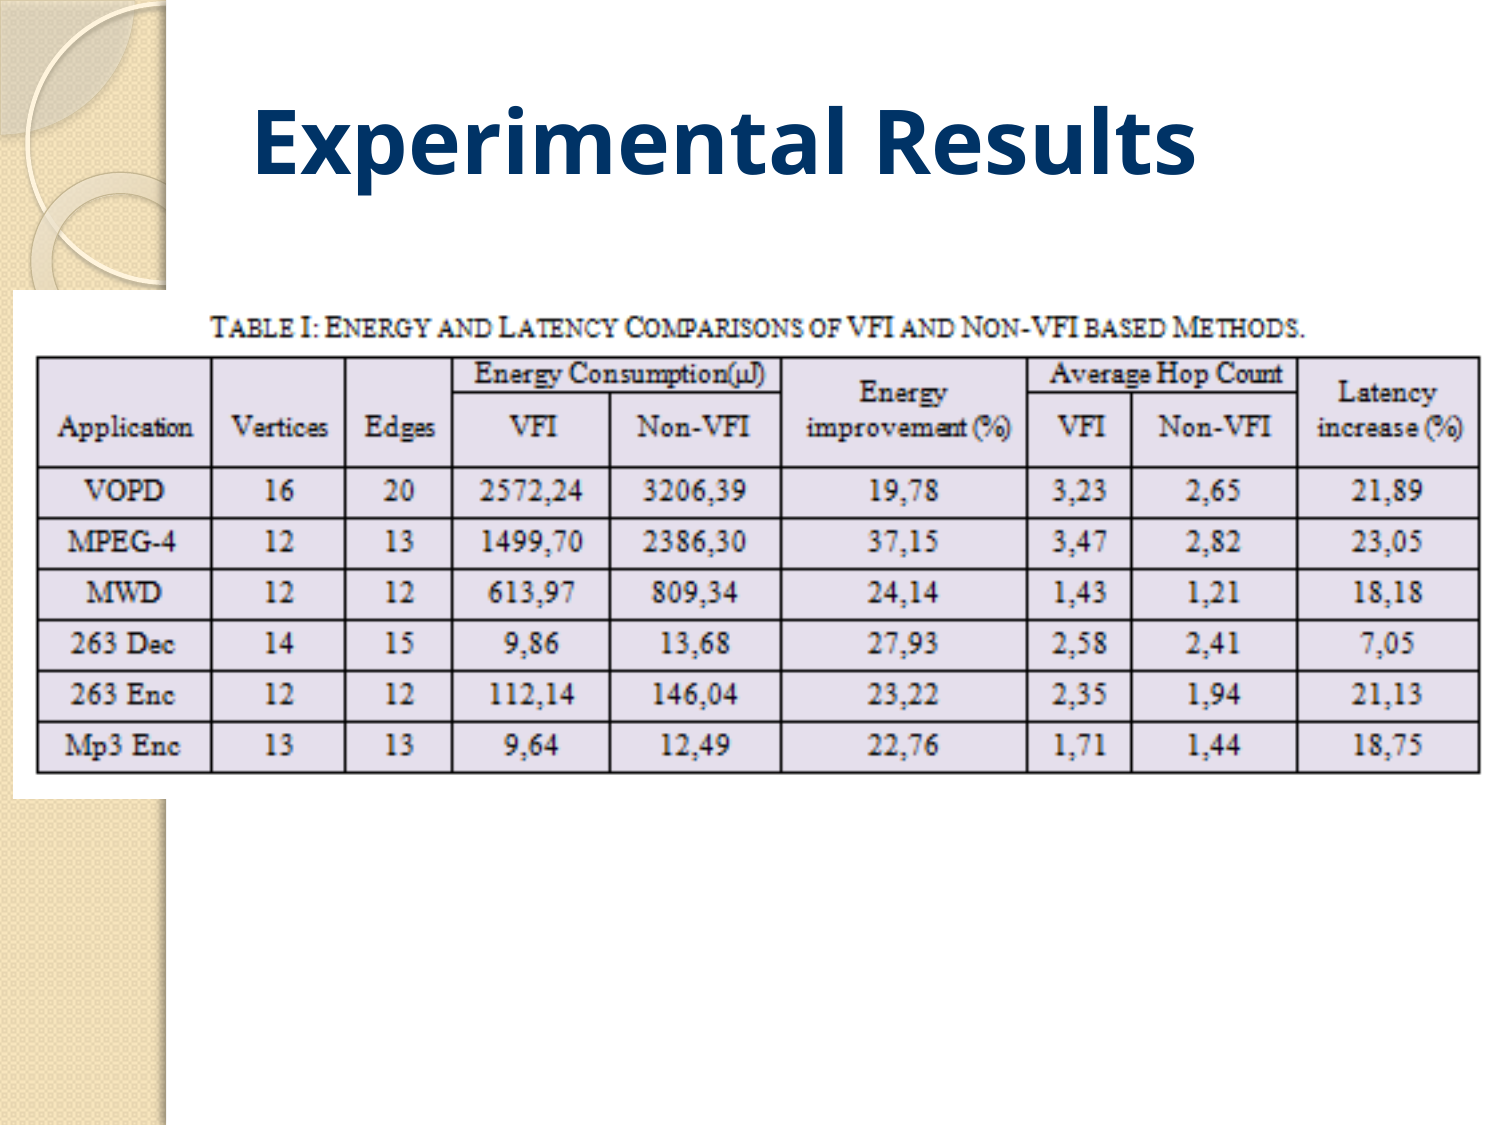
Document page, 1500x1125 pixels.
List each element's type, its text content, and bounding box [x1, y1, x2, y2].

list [13, 290, 1500, 799]
title Experimental Results [235, 45, 1466, 233]
